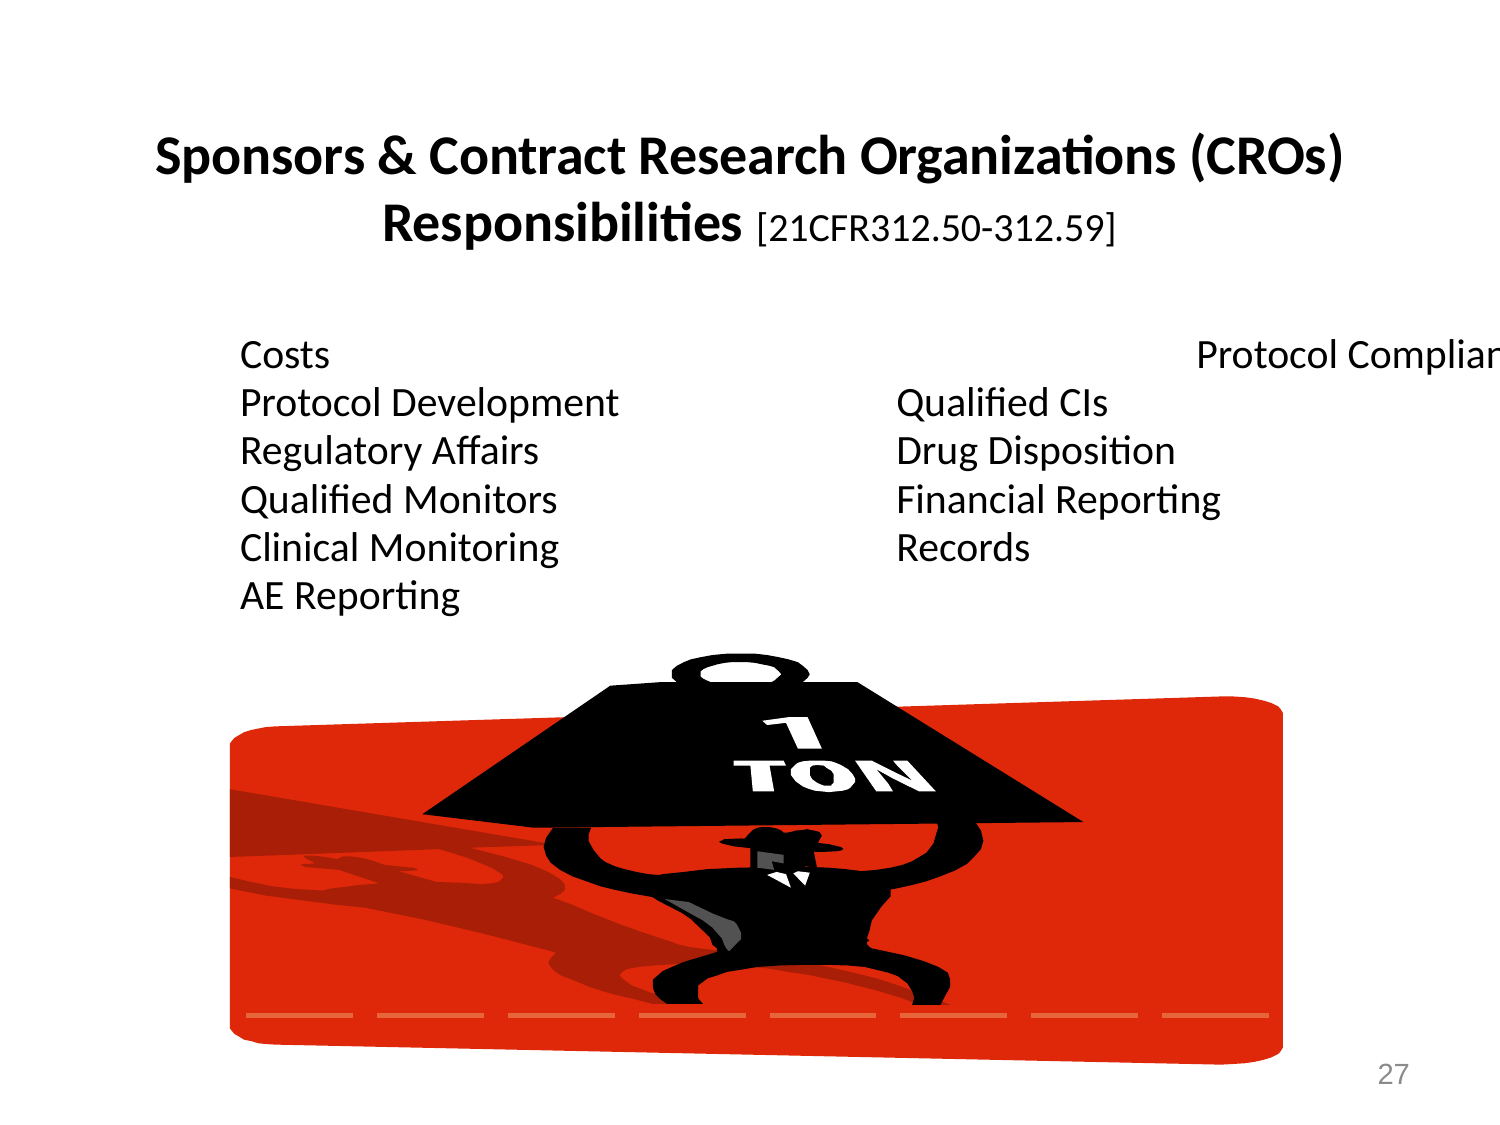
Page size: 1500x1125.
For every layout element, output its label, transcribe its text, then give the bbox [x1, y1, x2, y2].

text_box [1074, 1025, 1425, 1104]
list Costs Protocol Compliance Protocol Development Qualified CIs Regulatory Affairs Drug Disposition Qualified Monitors Financial Reporting Clinical Monitoring Records AE Reporting [225, 300, 1500, 659]
title Sponsors & Contract Research Organizations (CROs) Responsibilities [21CFR312.50-312.59] [99, 110, 1400, 261]
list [224, 651, 1288, 1067]
